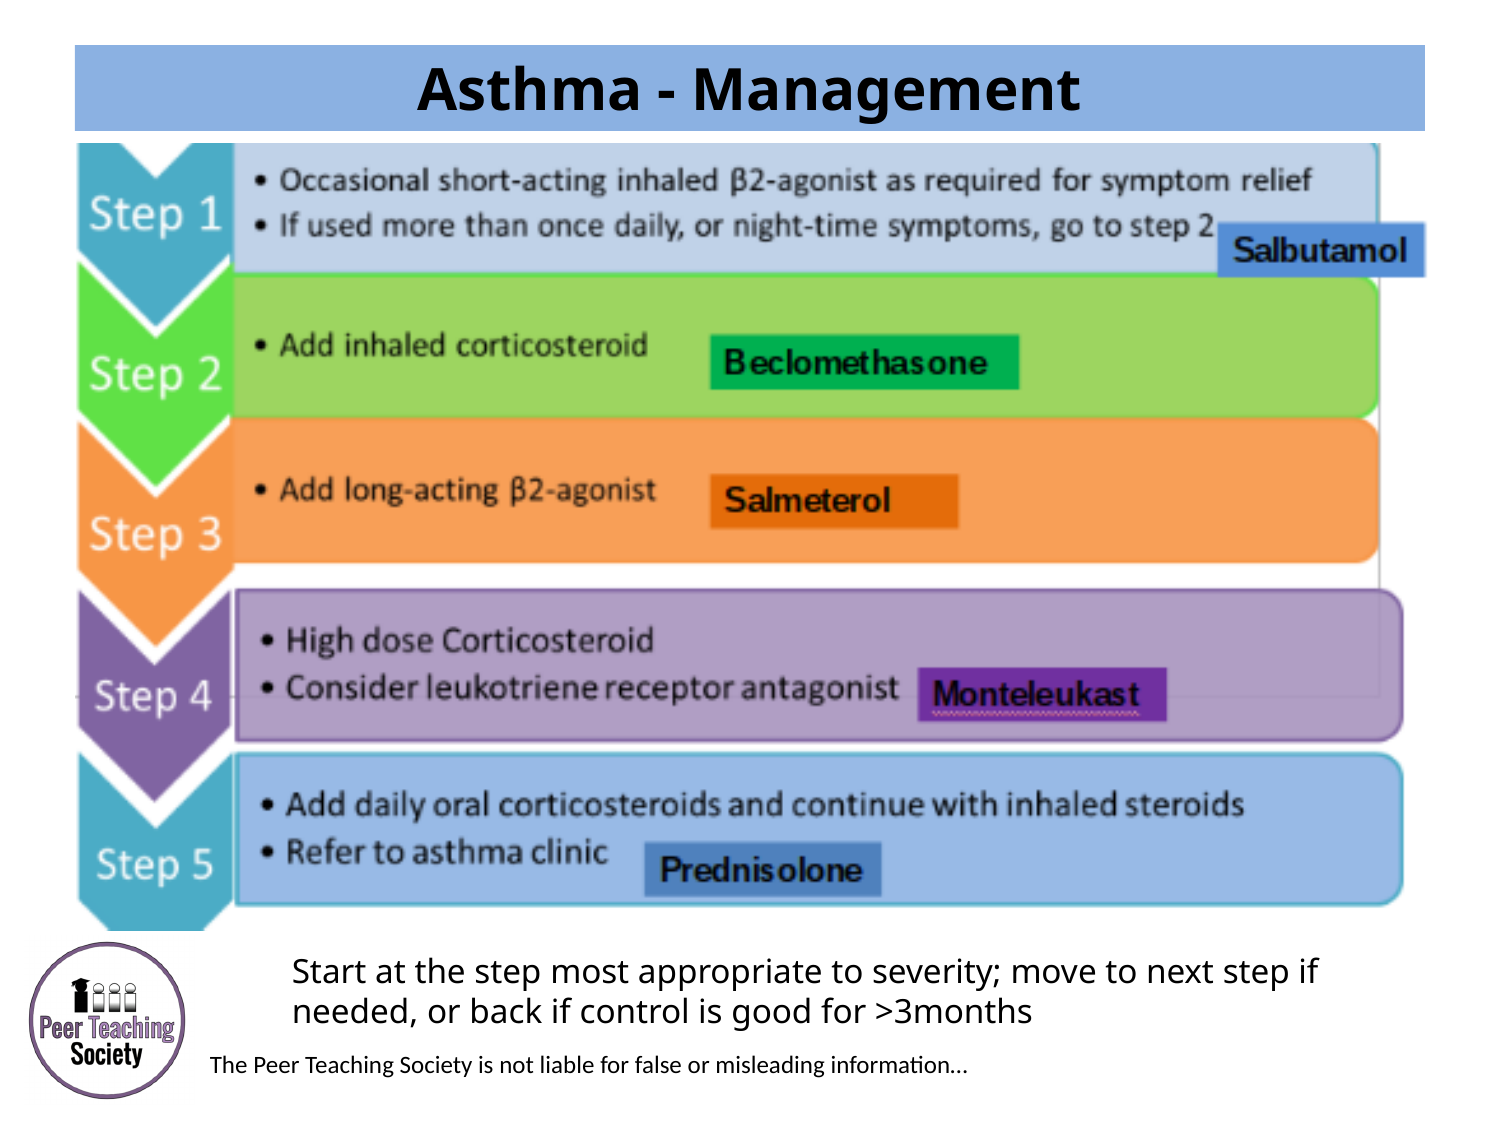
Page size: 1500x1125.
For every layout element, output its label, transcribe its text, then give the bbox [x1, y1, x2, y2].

text_box The Peer Teaching Society is not liable for false or misleading information… [200, 1040, 1026, 1087]
picture [24, 935, 195, 1105]
picture [74, 143, 1440, 932]
text_box Asthma - Management [74, 45, 1425, 131]
text_box Start at the step most appropriate to severity; move to next step if needed, or back if control is good for >3months [276, 942, 1369, 1049]
